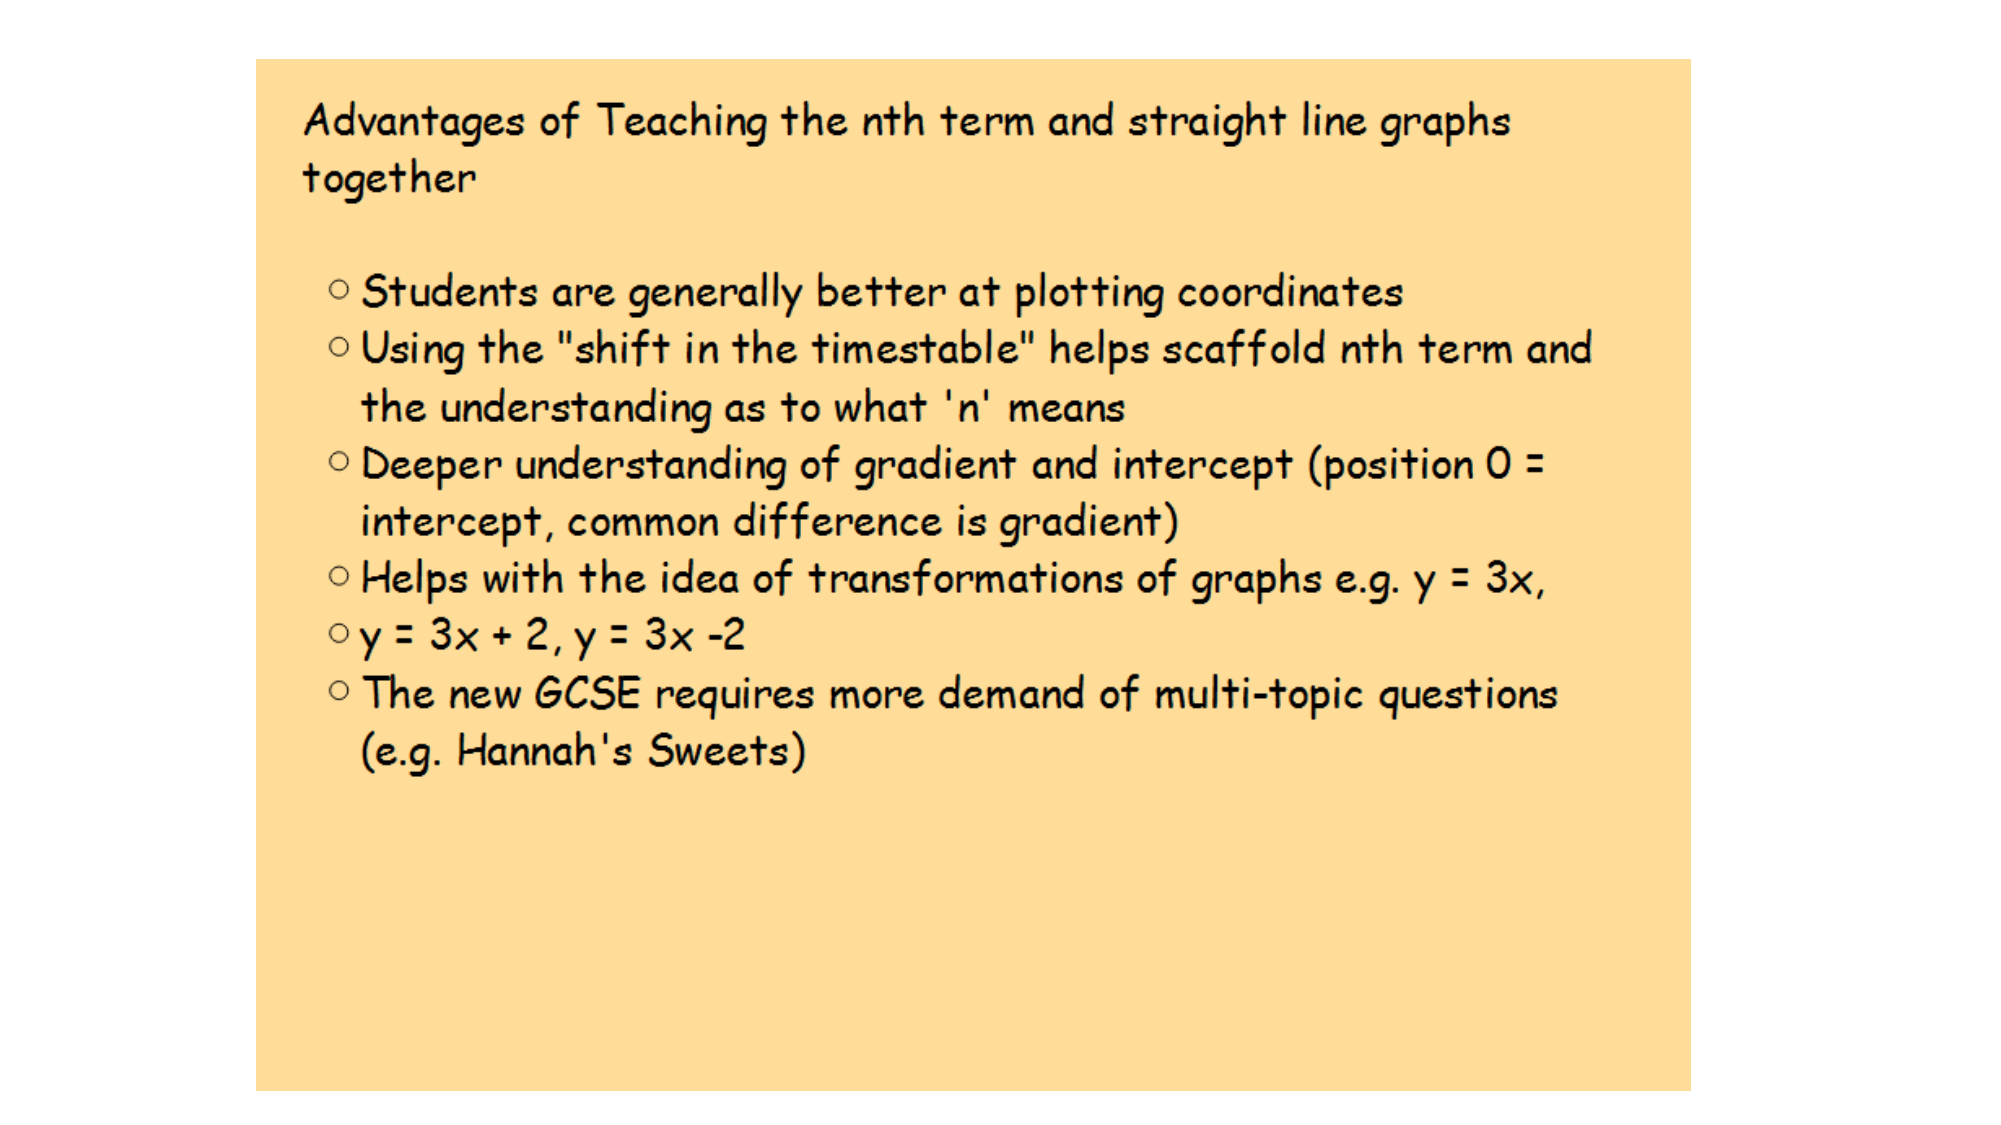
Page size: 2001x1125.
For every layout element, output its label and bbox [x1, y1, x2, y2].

picture [256, 59, 1691, 1091]
